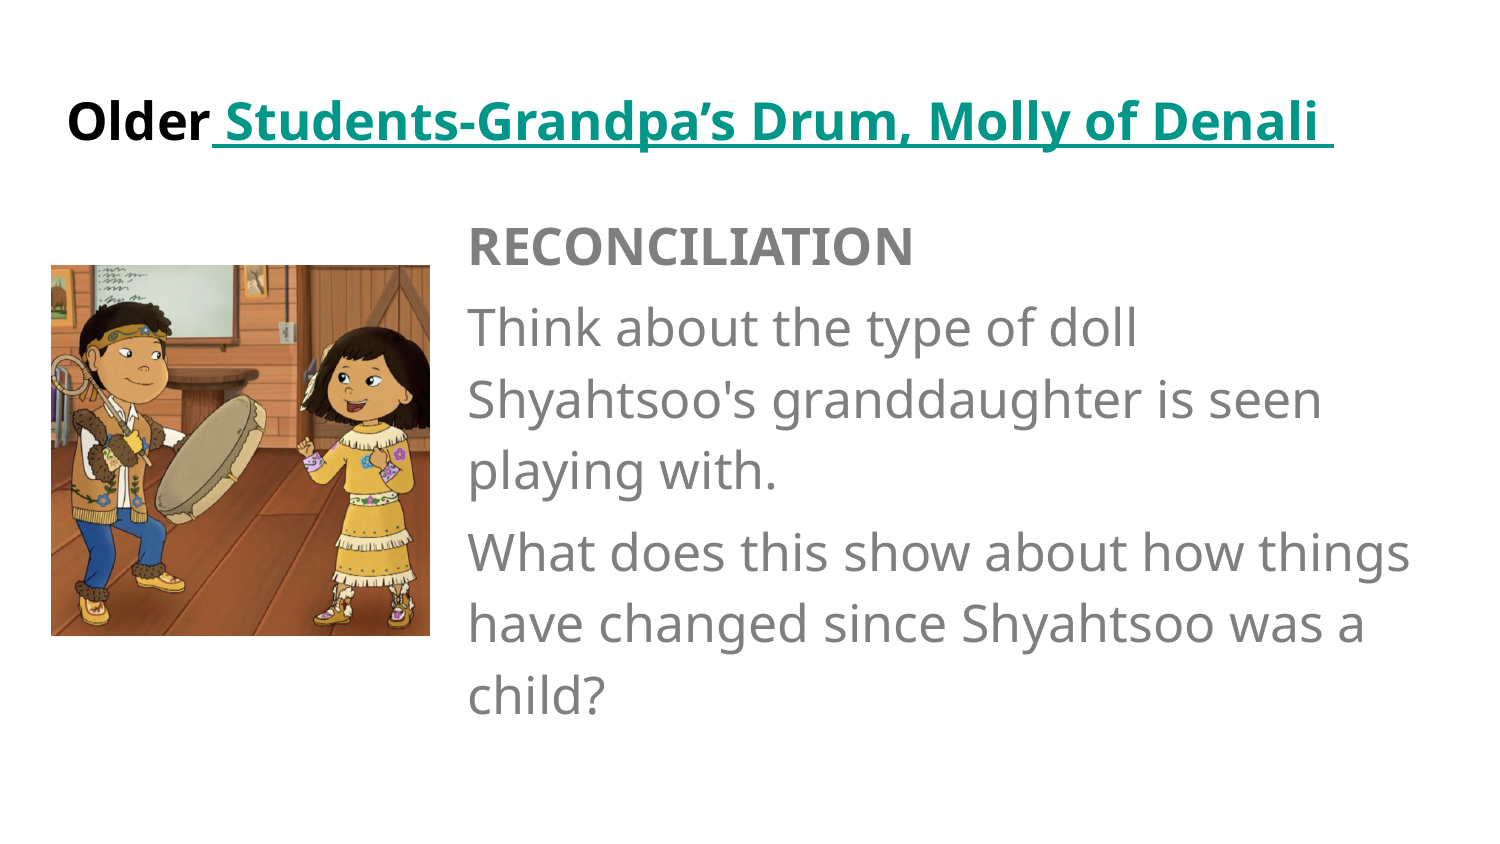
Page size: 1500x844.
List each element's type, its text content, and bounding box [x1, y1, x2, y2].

title Older Students-Grandpa’s Drum, Molly of Denali [51, 72, 1449, 176]
picture [50, 264, 430, 636]
list RECONCILIATION Think about the type of doll Shyahtsoo's granddaughter is seen playing with. What does this show about how things have changed since Shyahtsoo was a child? [452, 189, 1449, 750]
